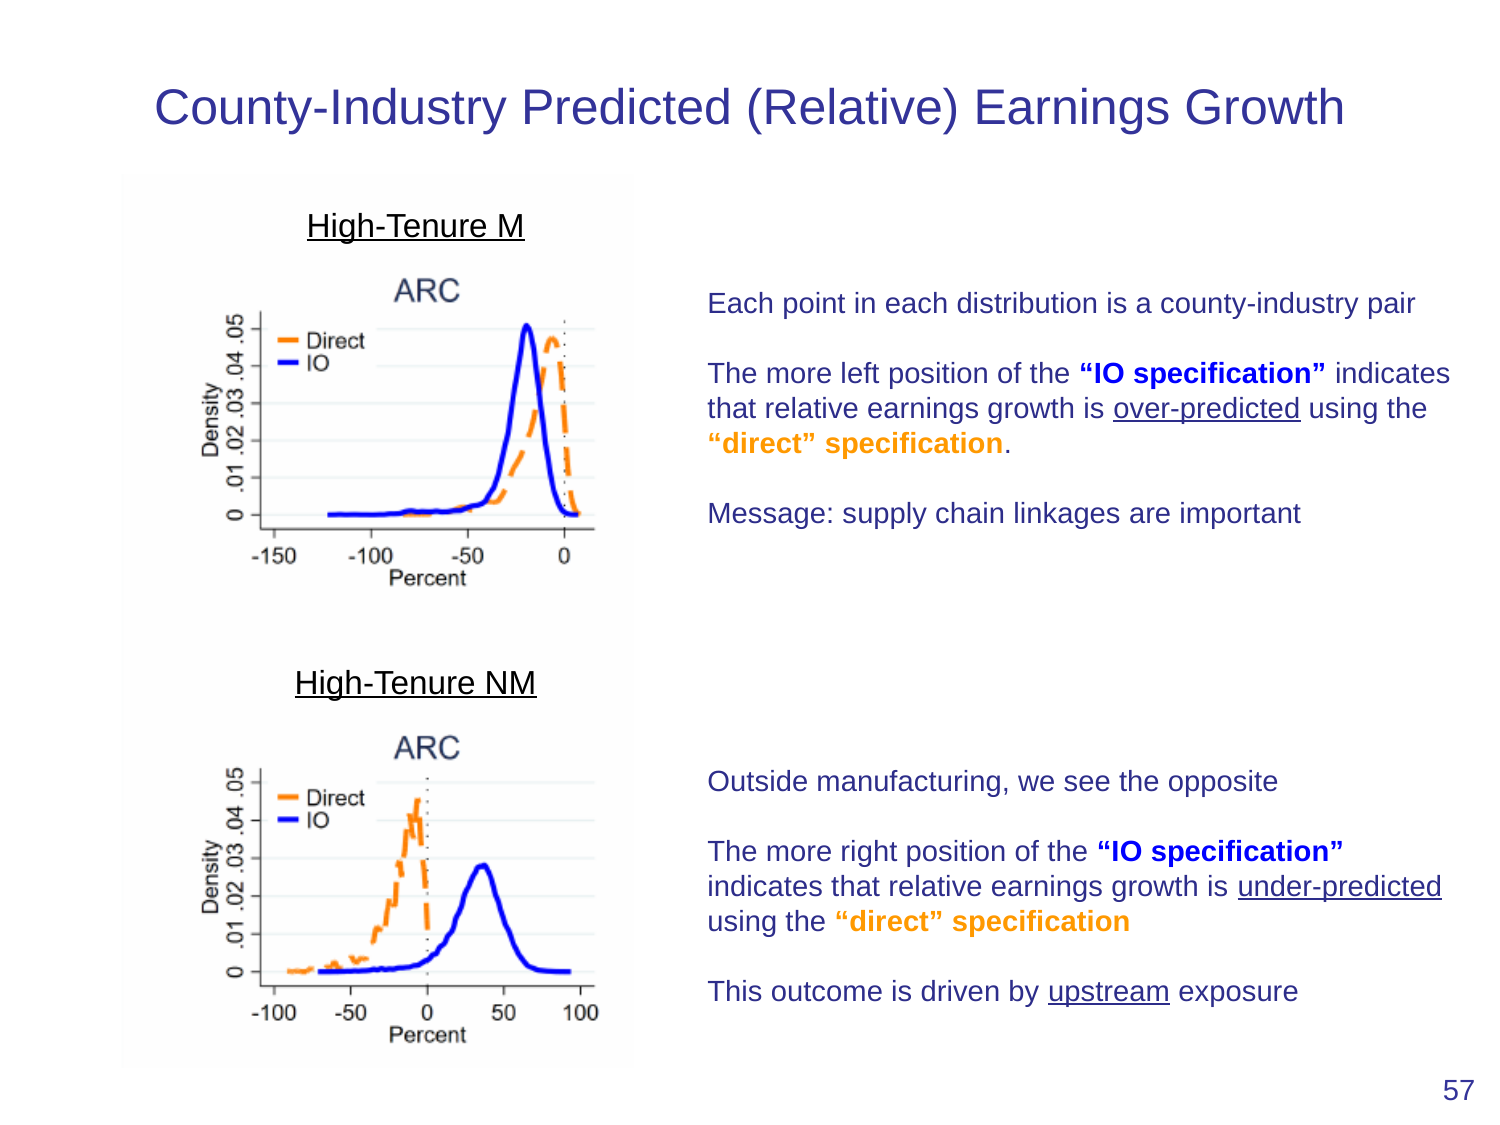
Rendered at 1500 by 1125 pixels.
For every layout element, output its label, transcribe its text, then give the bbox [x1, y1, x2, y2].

text_box Outside manufacturing, we see the opposite The more right position of the “IO specification” indicates that relative earnings growth is under-predicted using the “direct” specification This outcome is driven by upstream exposure [692, 754, 1474, 1015]
text_box Each point in each distribution is a county-industry pair The more left position of the “IO specification” indicates that relative earnings growth is over-predicted using the “direct” specification. Message: supply chain linkages are important [692, 277, 1474, 537]
slide_number 57 [1408, 1028, 1491, 1108]
title County-Industry Predicted (Relative) Earnings Growth [57, 44, 1443, 165]
picture [109, 173, 634, 1069]
